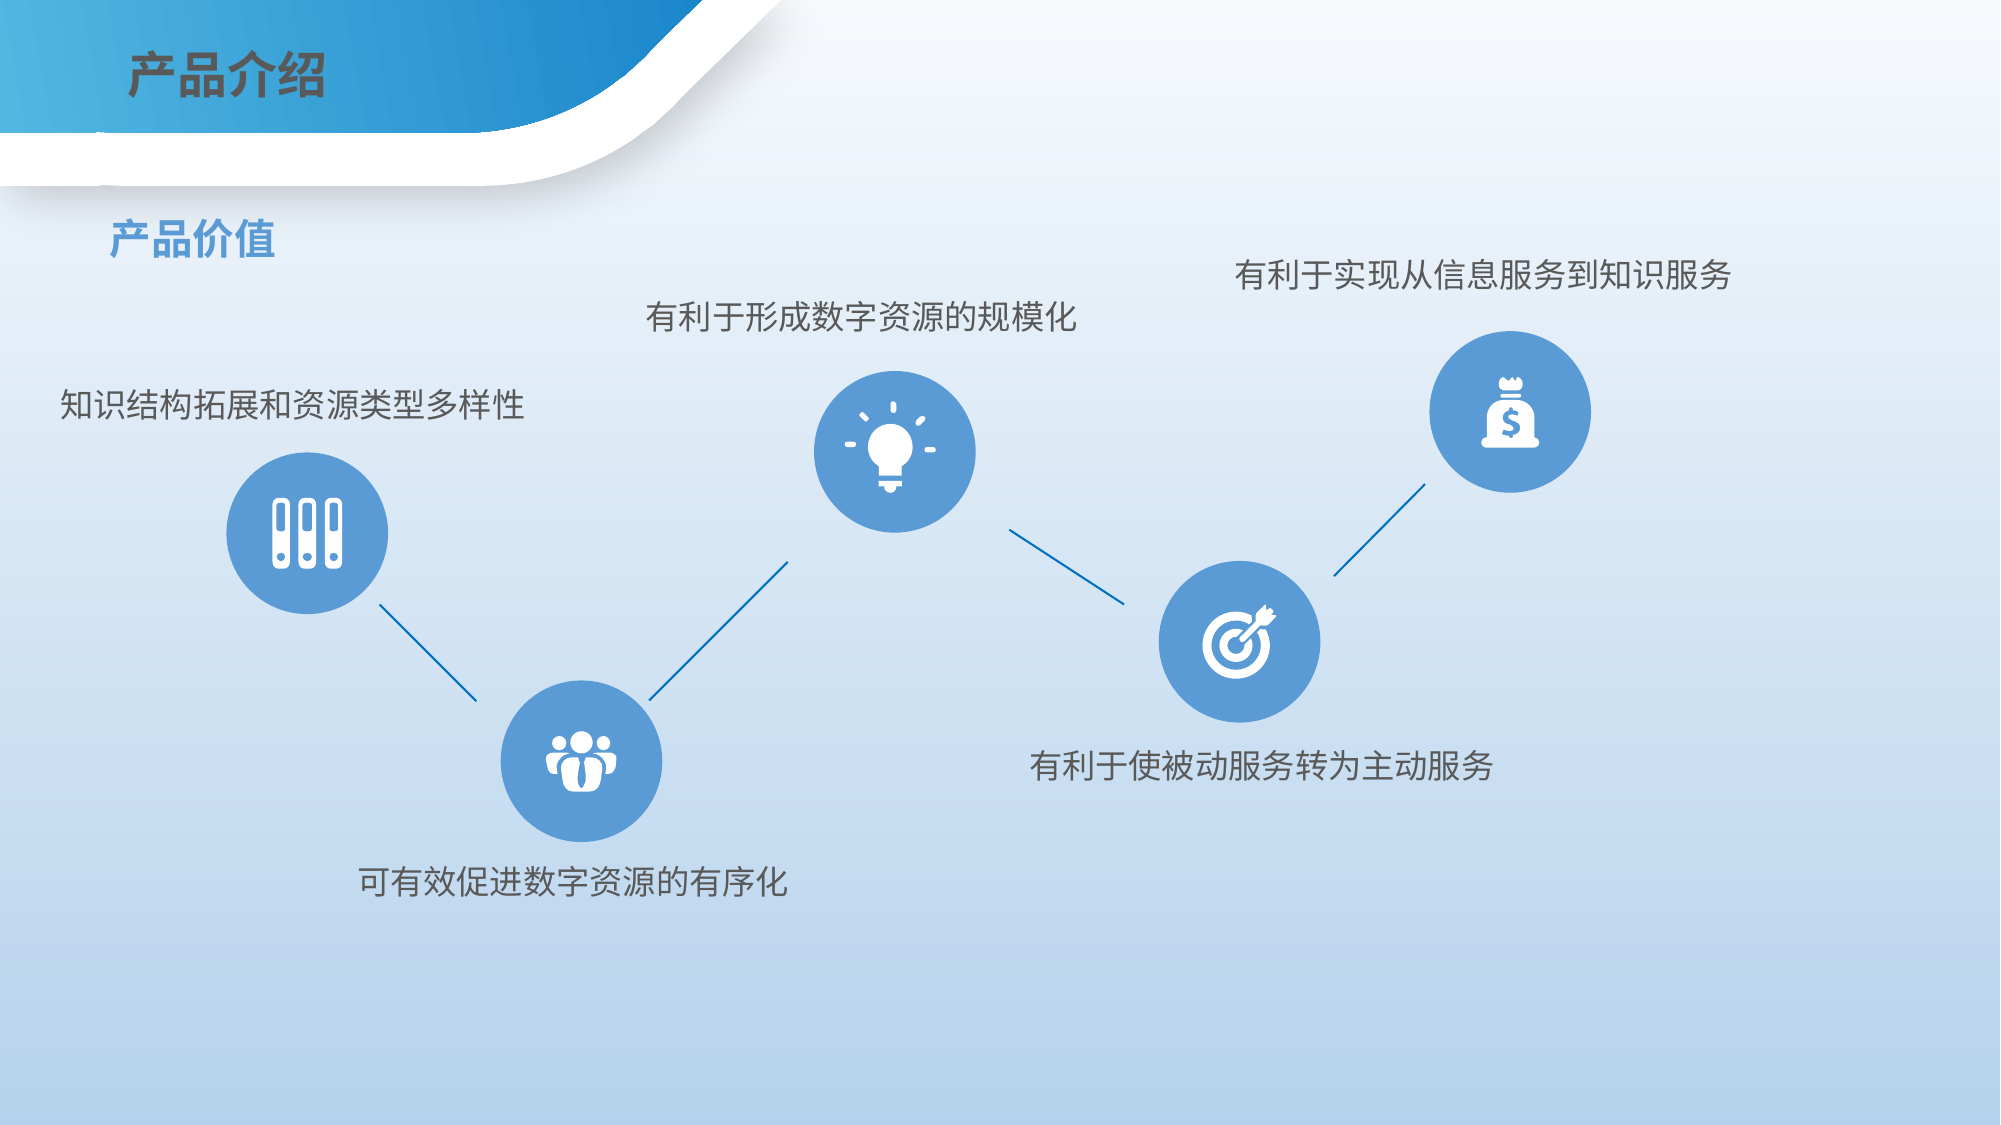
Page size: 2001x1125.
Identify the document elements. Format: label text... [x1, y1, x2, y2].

text_box 有利于形成数字资源的规模化 [630, 289, 1124, 344]
text_box [1428, 330, 1593, 494]
text_box [1333, 483, 1426, 577]
text_box [0, 0, 783, 187]
text_box [499, 679, 664, 844]
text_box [1158, 560, 1321, 723]
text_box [226, 452, 389, 615]
text_box 可有效促进数字资源的有序化 [342, 854, 821, 909]
text_box 有利于使被动服务转为主动服务 [1014, 737, 1523, 793]
text_box [0, 0, 704, 134]
text_box [388, 612, 478, 702]
text_box 产品价值 [94, 205, 317, 321]
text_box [1481, 377, 1540, 448]
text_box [545, 731, 618, 792]
text_box 知识结构拓展和资源类型多样性 [45, 377, 571, 432]
text_box [648, 561, 789, 702]
text_box 产品介绍 [112, 35, 343, 111]
text_box 有利于实现从信息服务到知识服务 [1219, 246, 1767, 302]
text_box [1008, 528, 1125, 606]
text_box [813, 370, 976, 533]
